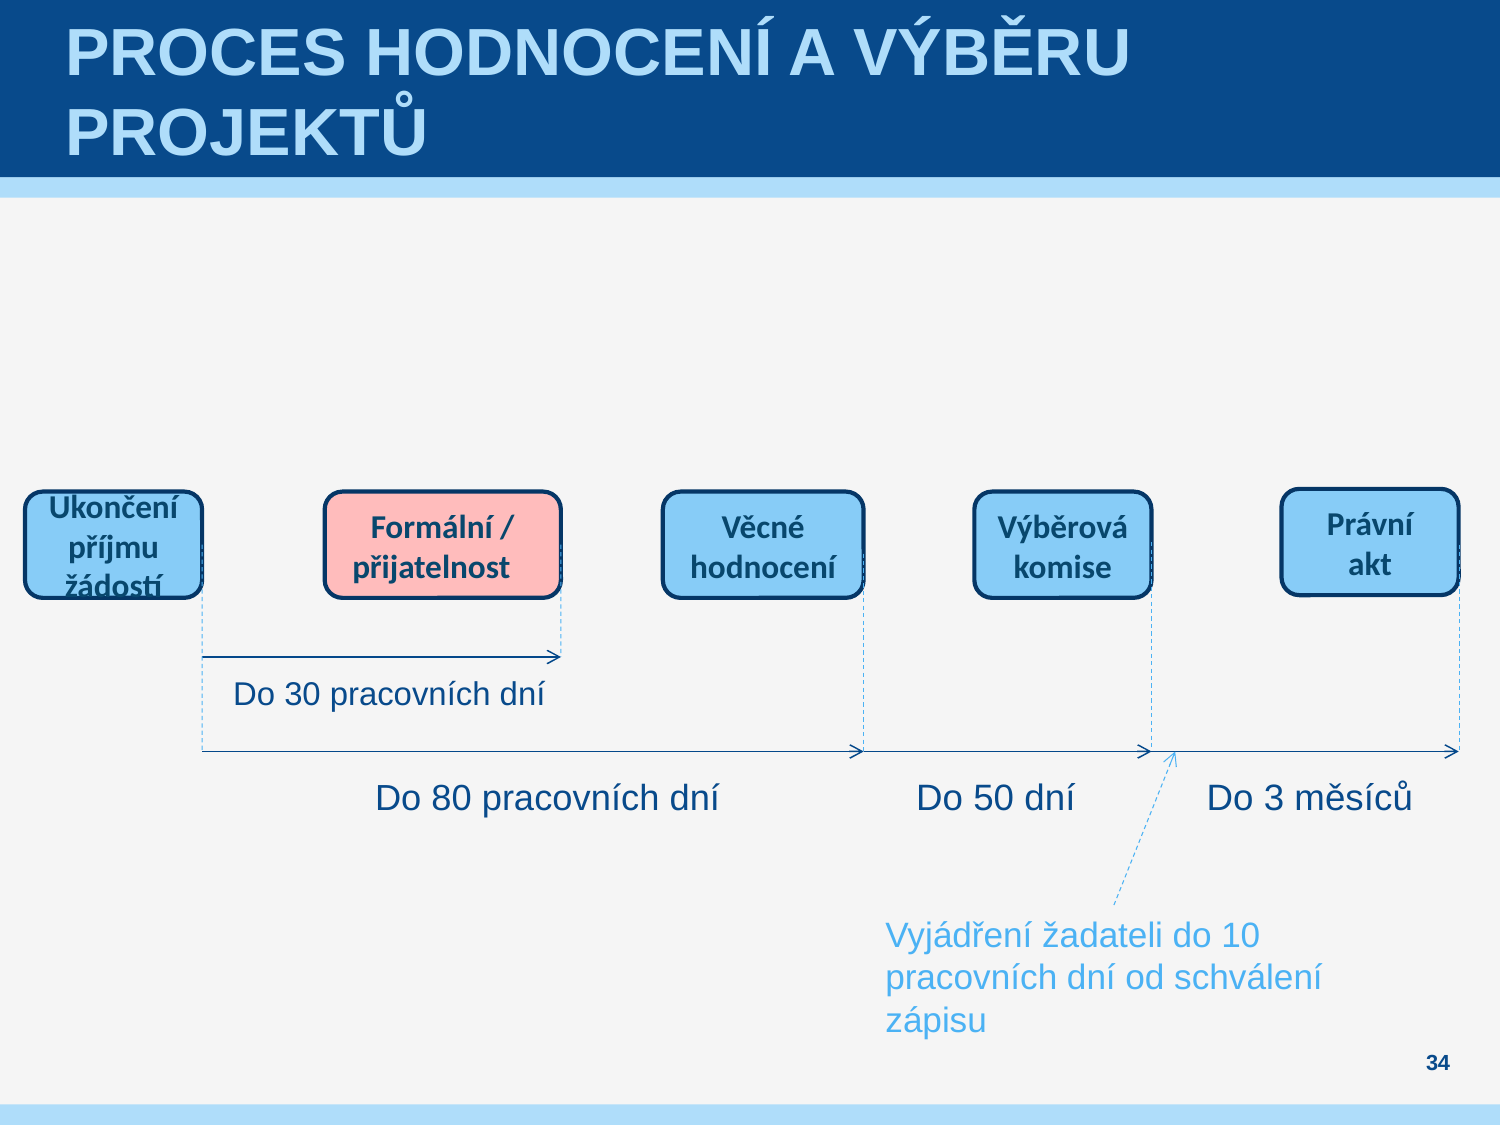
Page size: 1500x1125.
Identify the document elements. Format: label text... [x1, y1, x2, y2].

text_box Věcné hodnocení [660, 489, 866, 600]
text_box Do 50 dní [901, 766, 1108, 826]
text_box Ukončení příjmu žádostí [22, 489, 205, 600]
text_box Právní akt [1279, 486, 1461, 598]
text_box Do 3 měsíců [1191, 766, 1436, 826]
slide_number 34 [1399, 1046, 1477, 1077]
text_box Do 30 pracovních dní [218, 665, 561, 725]
text_box Formální / přijatelnost [322, 489, 563, 600]
title Proces hodnocení a výběru projektů [59, 0, 1441, 178]
text_box Vyjádření žadateli do 10 pracovních dní od schválení zápisu [870, 905, 1353, 1047]
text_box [1113, 751, 1176, 906]
text_box Výběrová komise [972, 489, 1154, 600]
text_box Do 80 pracovních dní [360, 766, 742, 826]
